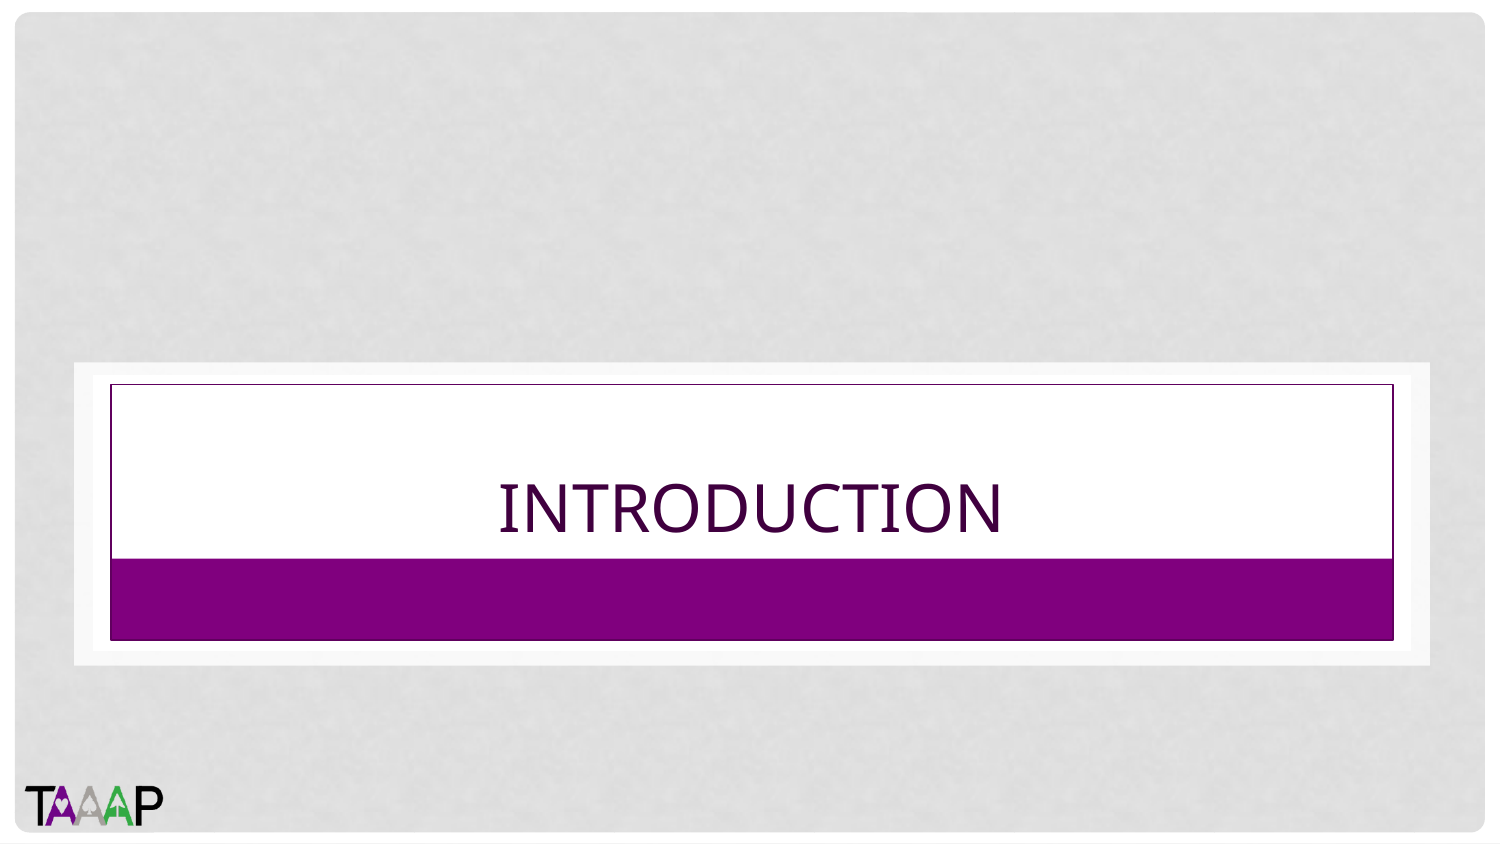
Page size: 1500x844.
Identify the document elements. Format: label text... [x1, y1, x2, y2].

picture [12, 12, 1485, 844]
title INTRODUCTION [120, 393, 1384, 554]
